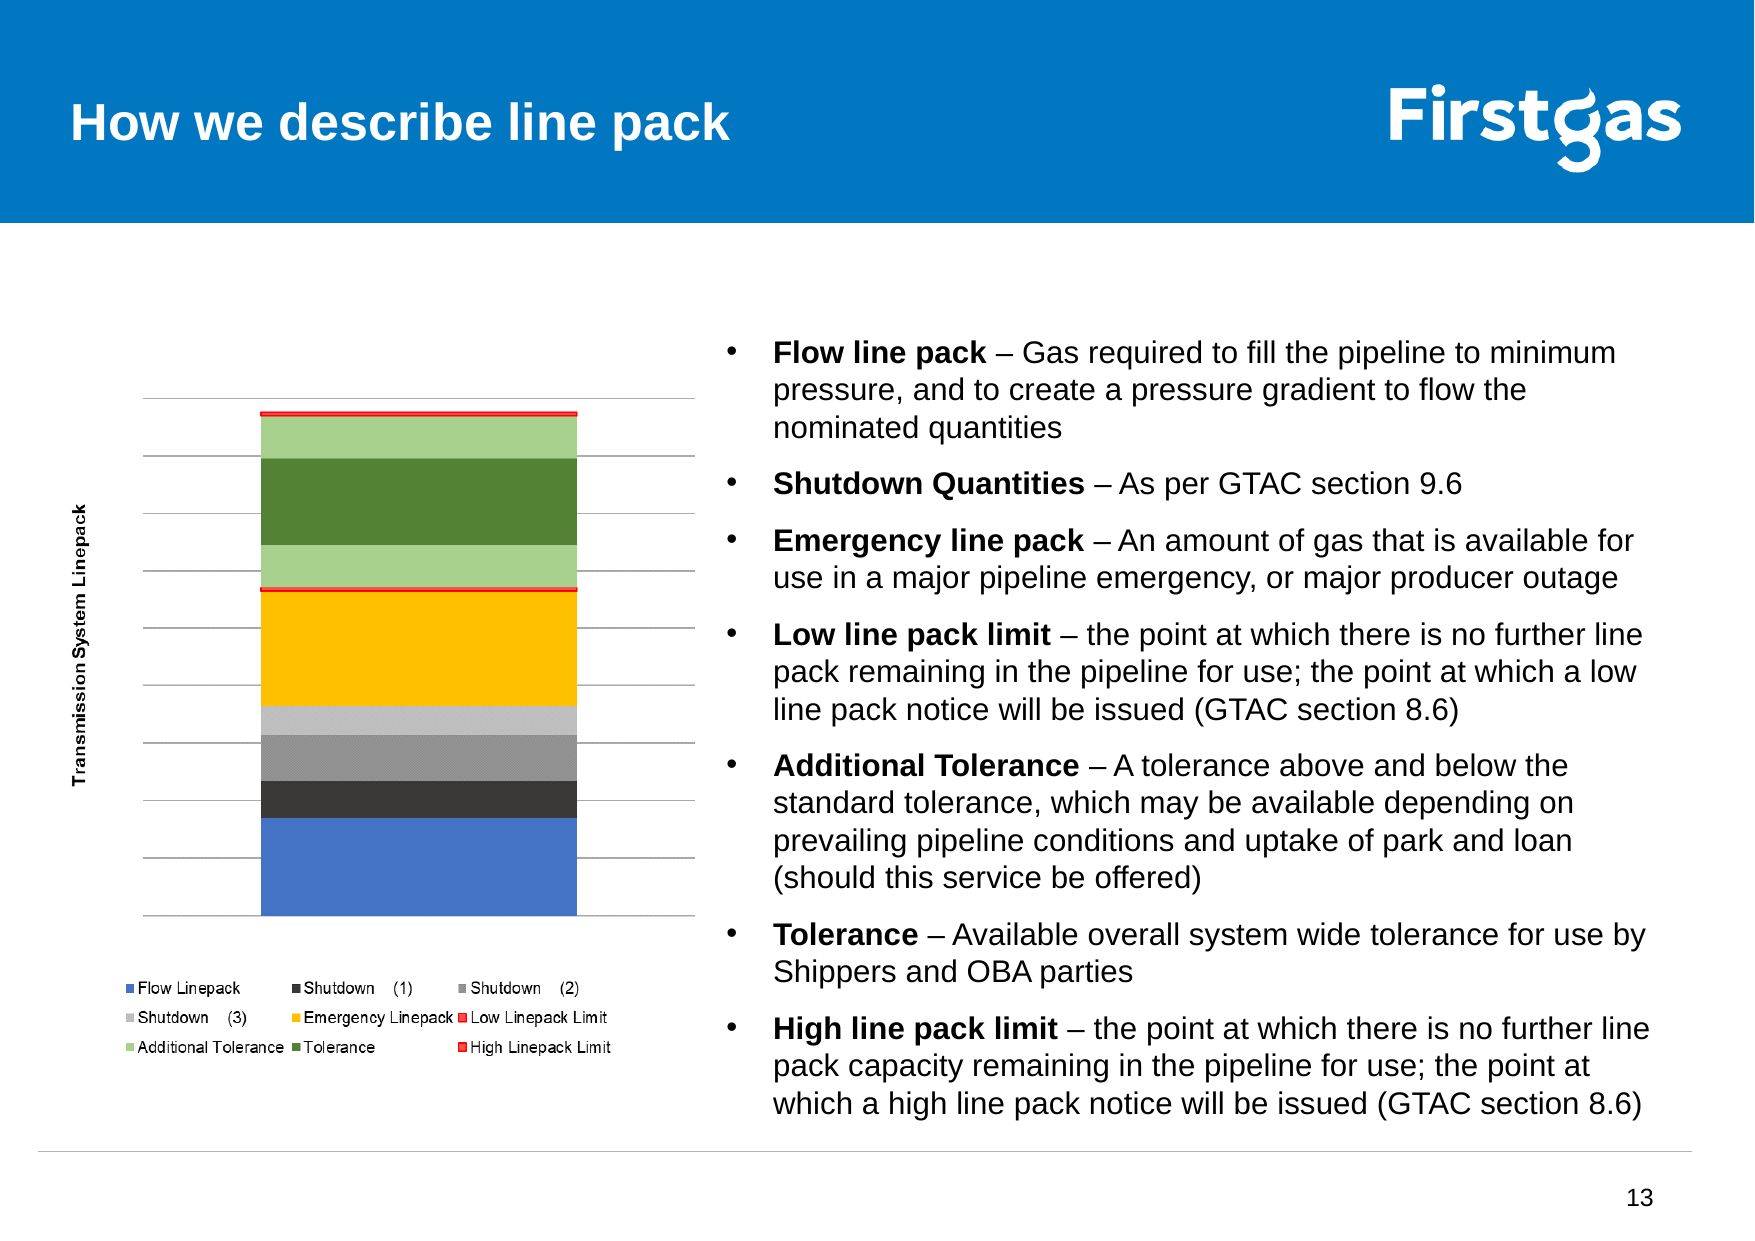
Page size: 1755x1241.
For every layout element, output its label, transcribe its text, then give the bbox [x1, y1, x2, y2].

text_box [70, 183, 877, 751]
picture [0, 0, 1755, 1241]
title How we describe line pack [70, 88, 1684, 148]
list Flow line pack – Gas required to fill the pipeline to minimum pressure, and to create a pressure gradient to flow the nominated quantities Shutdown Quantities – As per GTAC section 9.6 Emergency line pack – An amount of gas that is available for use in a major pipeline emergency, or major producer outage Low line pack limit – the point at which there is no further line pack remaining in the pipeline for use; the point at which a low line pack notice will be issued (GTAC section 8.6) Additional Tolerance – A tolerance above and below the standard tolerance, which may be available depending on prevailing pipeline conditions and uptake of park and loan (should this service be offered) Tolerance – Available overall system wide tolerance for use by Shippers and OBA parties High line pack limit – the point at which there is no further line pack capacity remaining in the pipeline for use; the point at which a high line pack notice will be issued (GTAC section 8.6) [726, 324, 1684, 1235]
